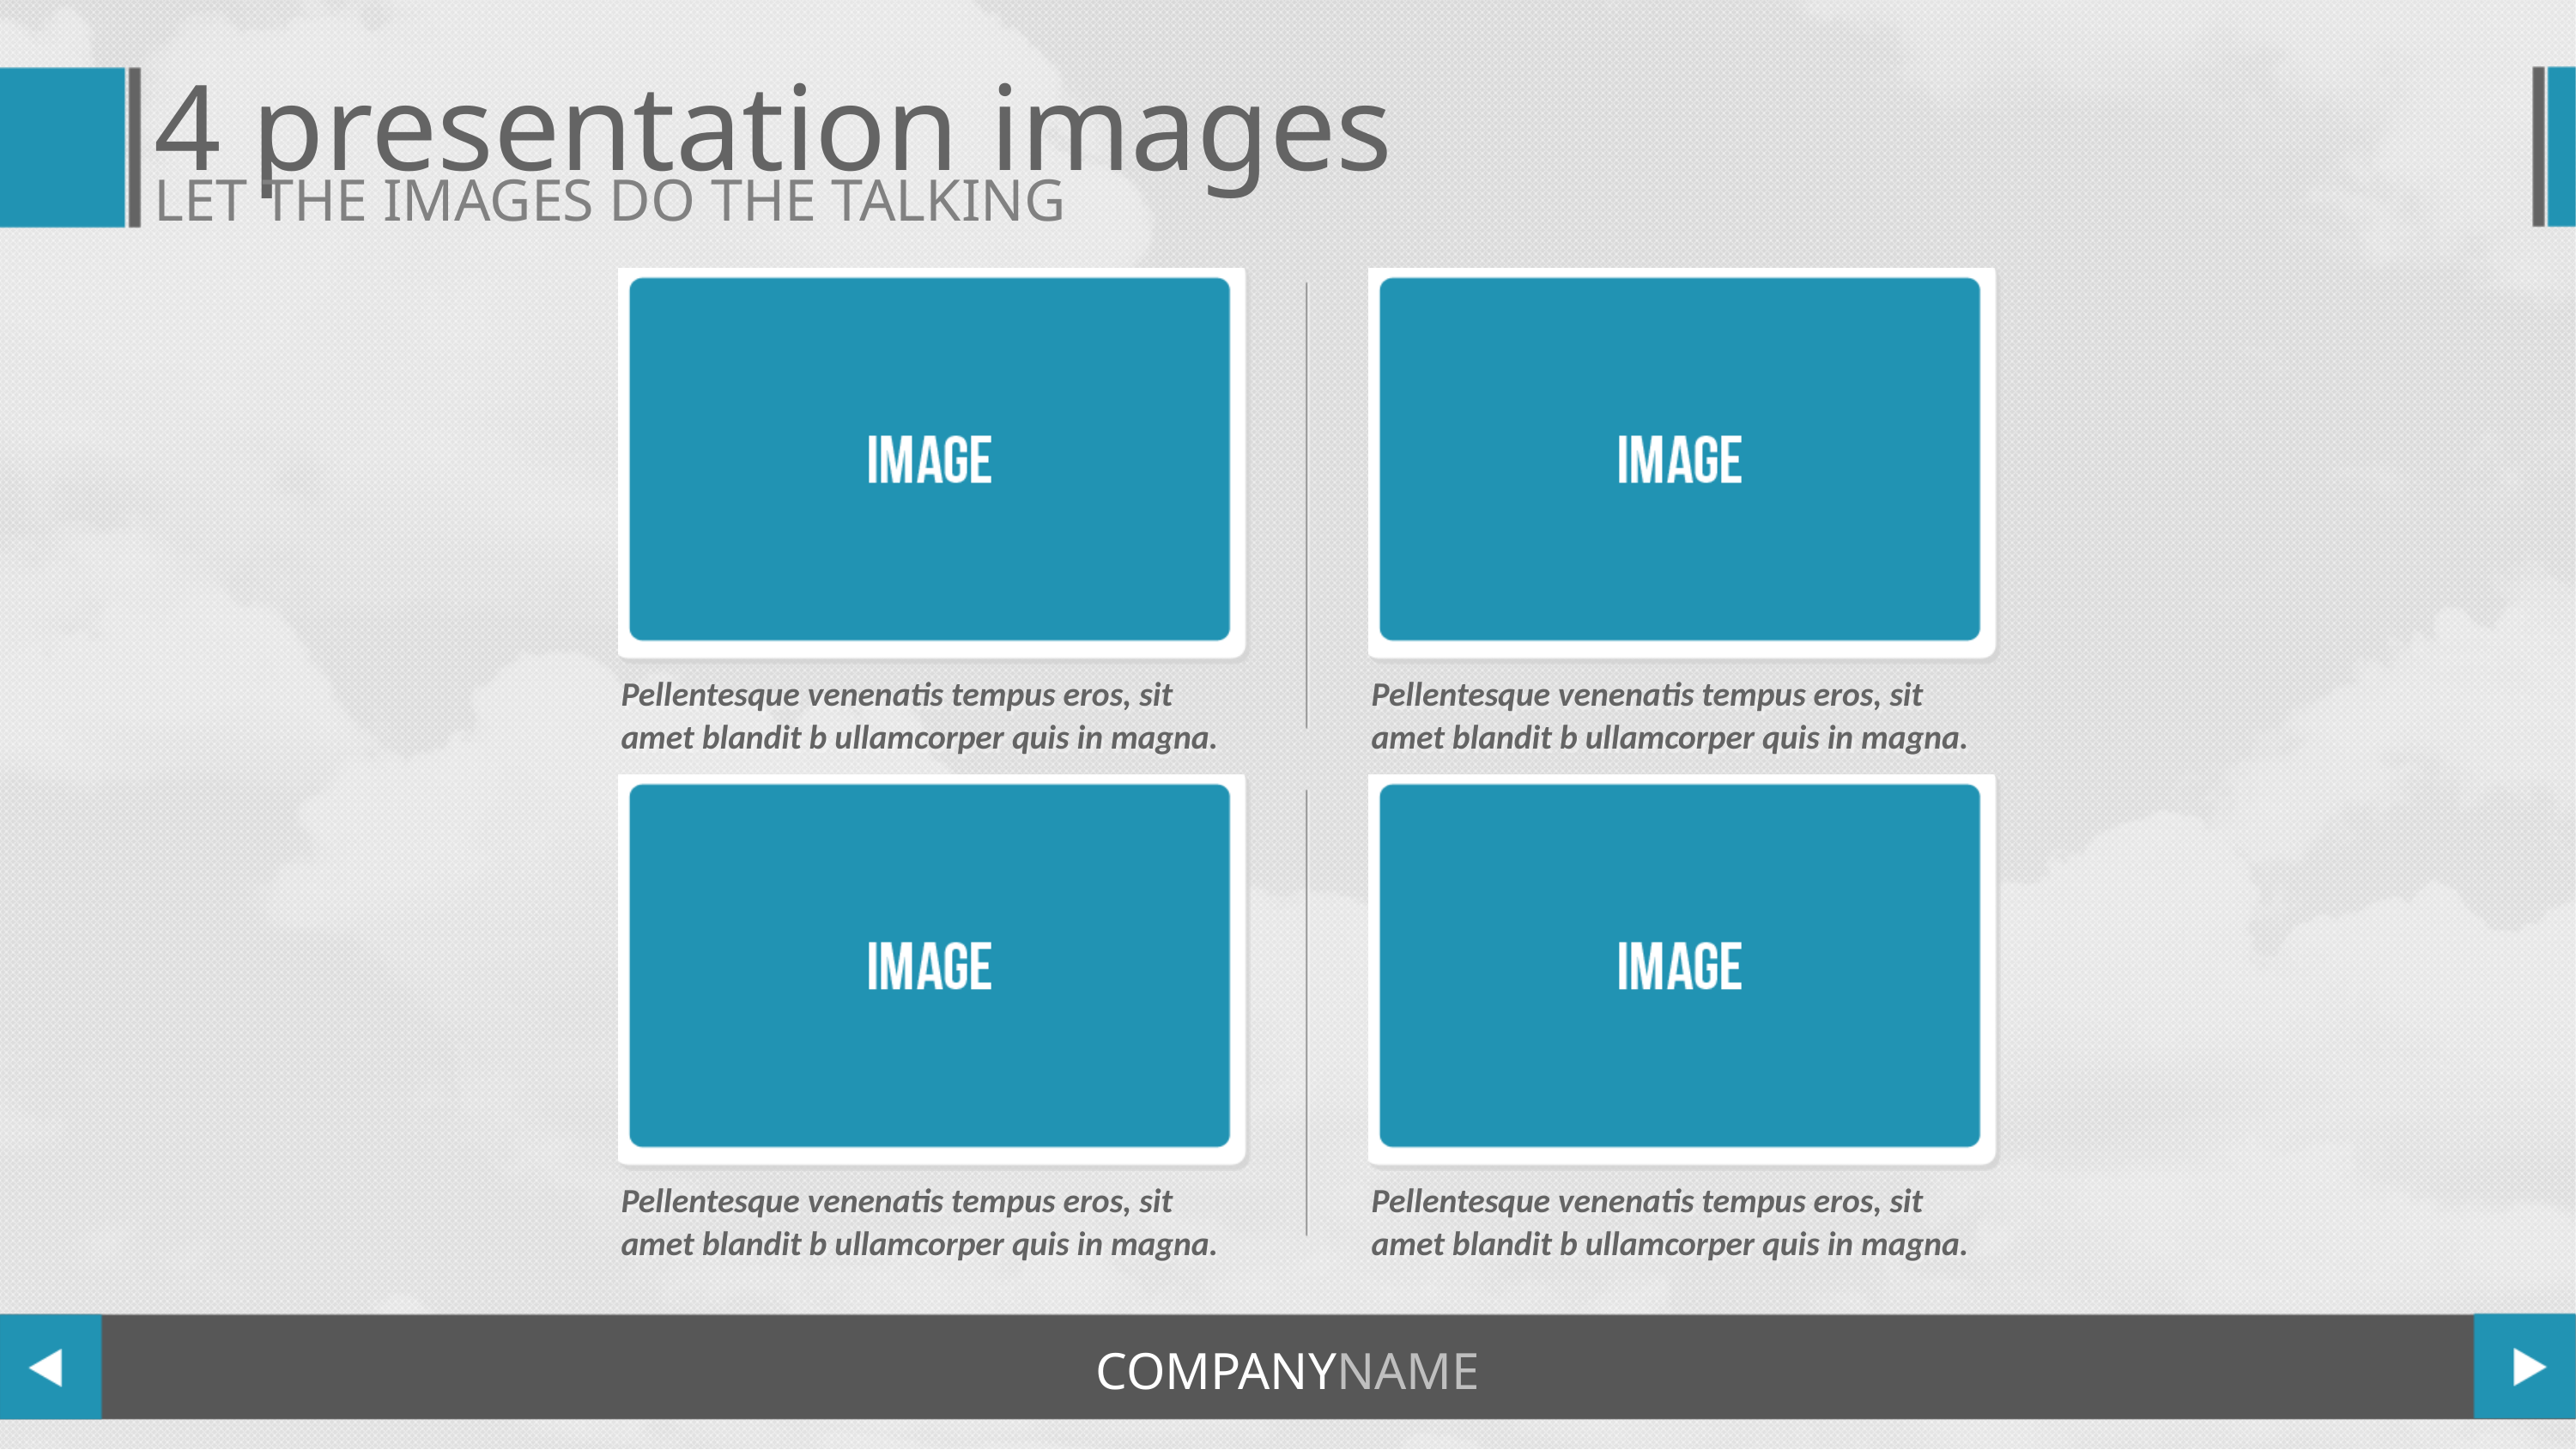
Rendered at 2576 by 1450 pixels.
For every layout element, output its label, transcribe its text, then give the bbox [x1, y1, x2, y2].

text_box Pellentesque venenatis tempus eros, sit amet blandit b ullamcorper quis in magna. [1358, 664, 1998, 762]
text_box Pellentesque venenatis tempus eros, sit amet blandit b ullamcorper quis in magna. [608, 1170, 1247, 1270]
list 4 presentation images [128, 39, 2515, 167]
text_box Pellentesque venenatis tempus eros, sit amet blandit b ullamcorper quis in magna. [608, 664, 1247, 762]
picture [0, 0, 2576, 1449]
text_box Pellentesque venenatis tempus eros, sit amet blandit b ullamcorper quis in magna. [1358, 1170, 1998, 1270]
list LET THE IMAGES DO THE TALKING [128, 151, 2505, 222]
